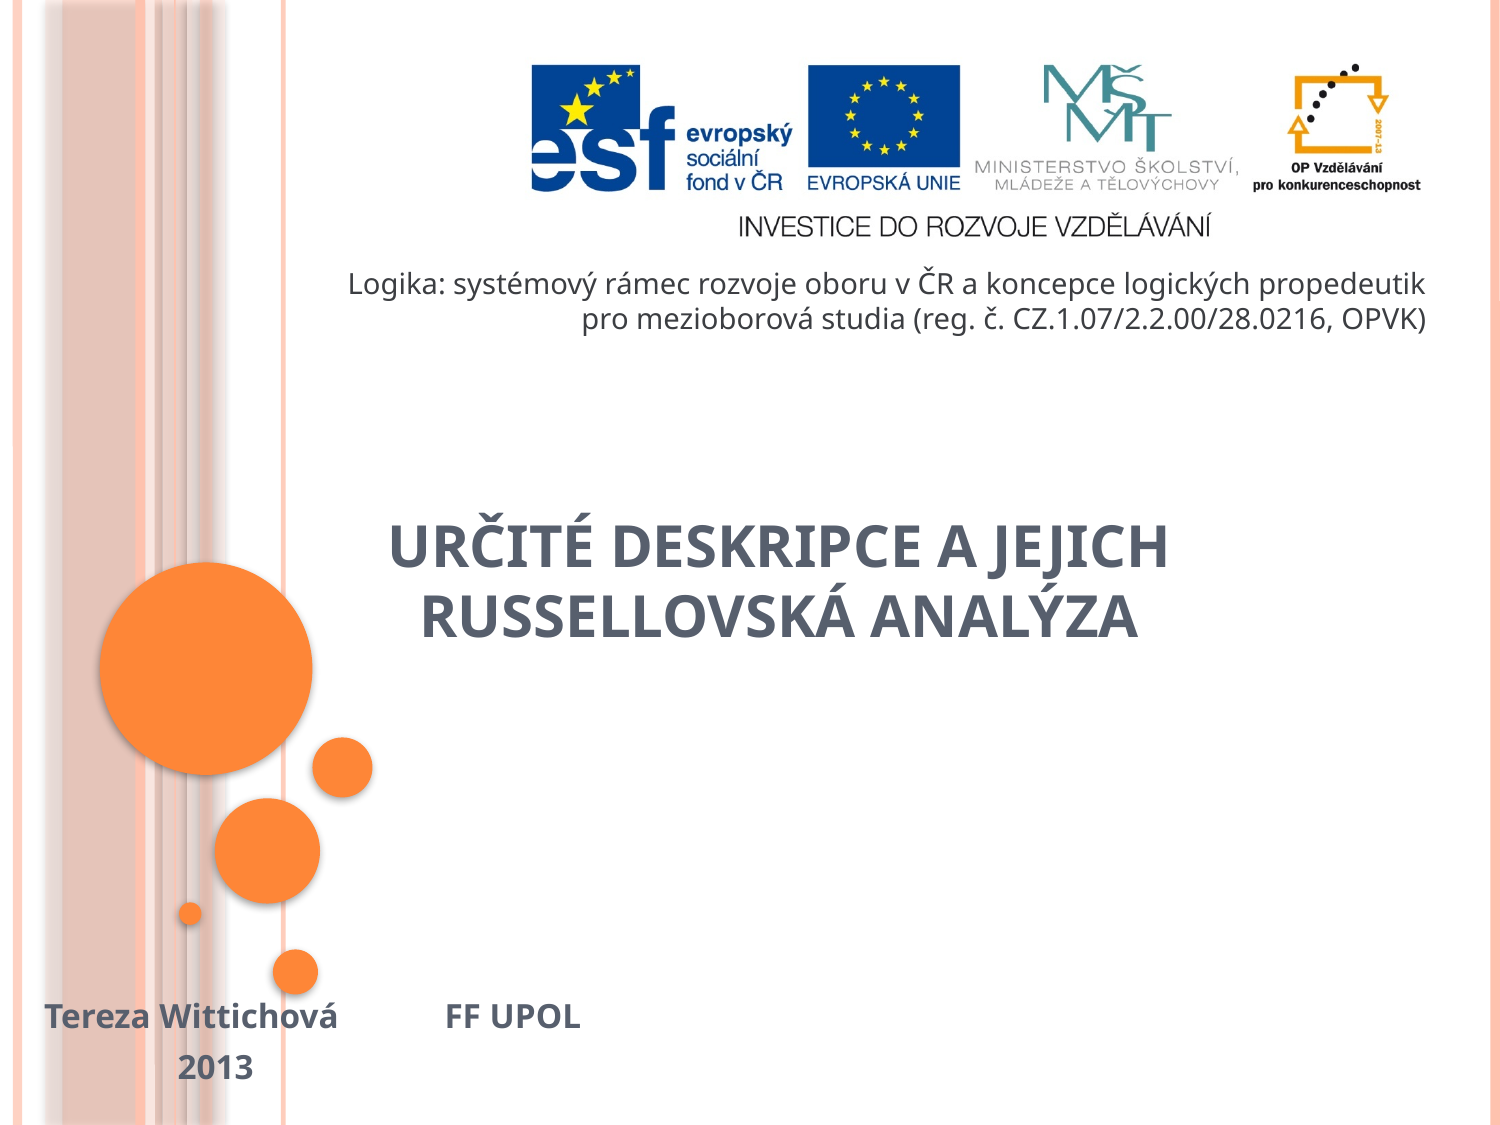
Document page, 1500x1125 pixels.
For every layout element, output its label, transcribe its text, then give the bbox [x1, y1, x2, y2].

title Určité deskripce a jejich russellovská analýza [371, 445, 1188, 657]
picture [503, 46, 1450, 254]
subtitle Tereza Wittichová FF UPOL 2013 [29, 987, 1500, 1094]
text_box Logika: systémový rámec rozvoje oboru v ČR a koncepce logických propedeutik pro mezioborová studia (reg. č. CZ.1.07/2.2.00/28.0216, OPVK) [328, 257, 1442, 388]
